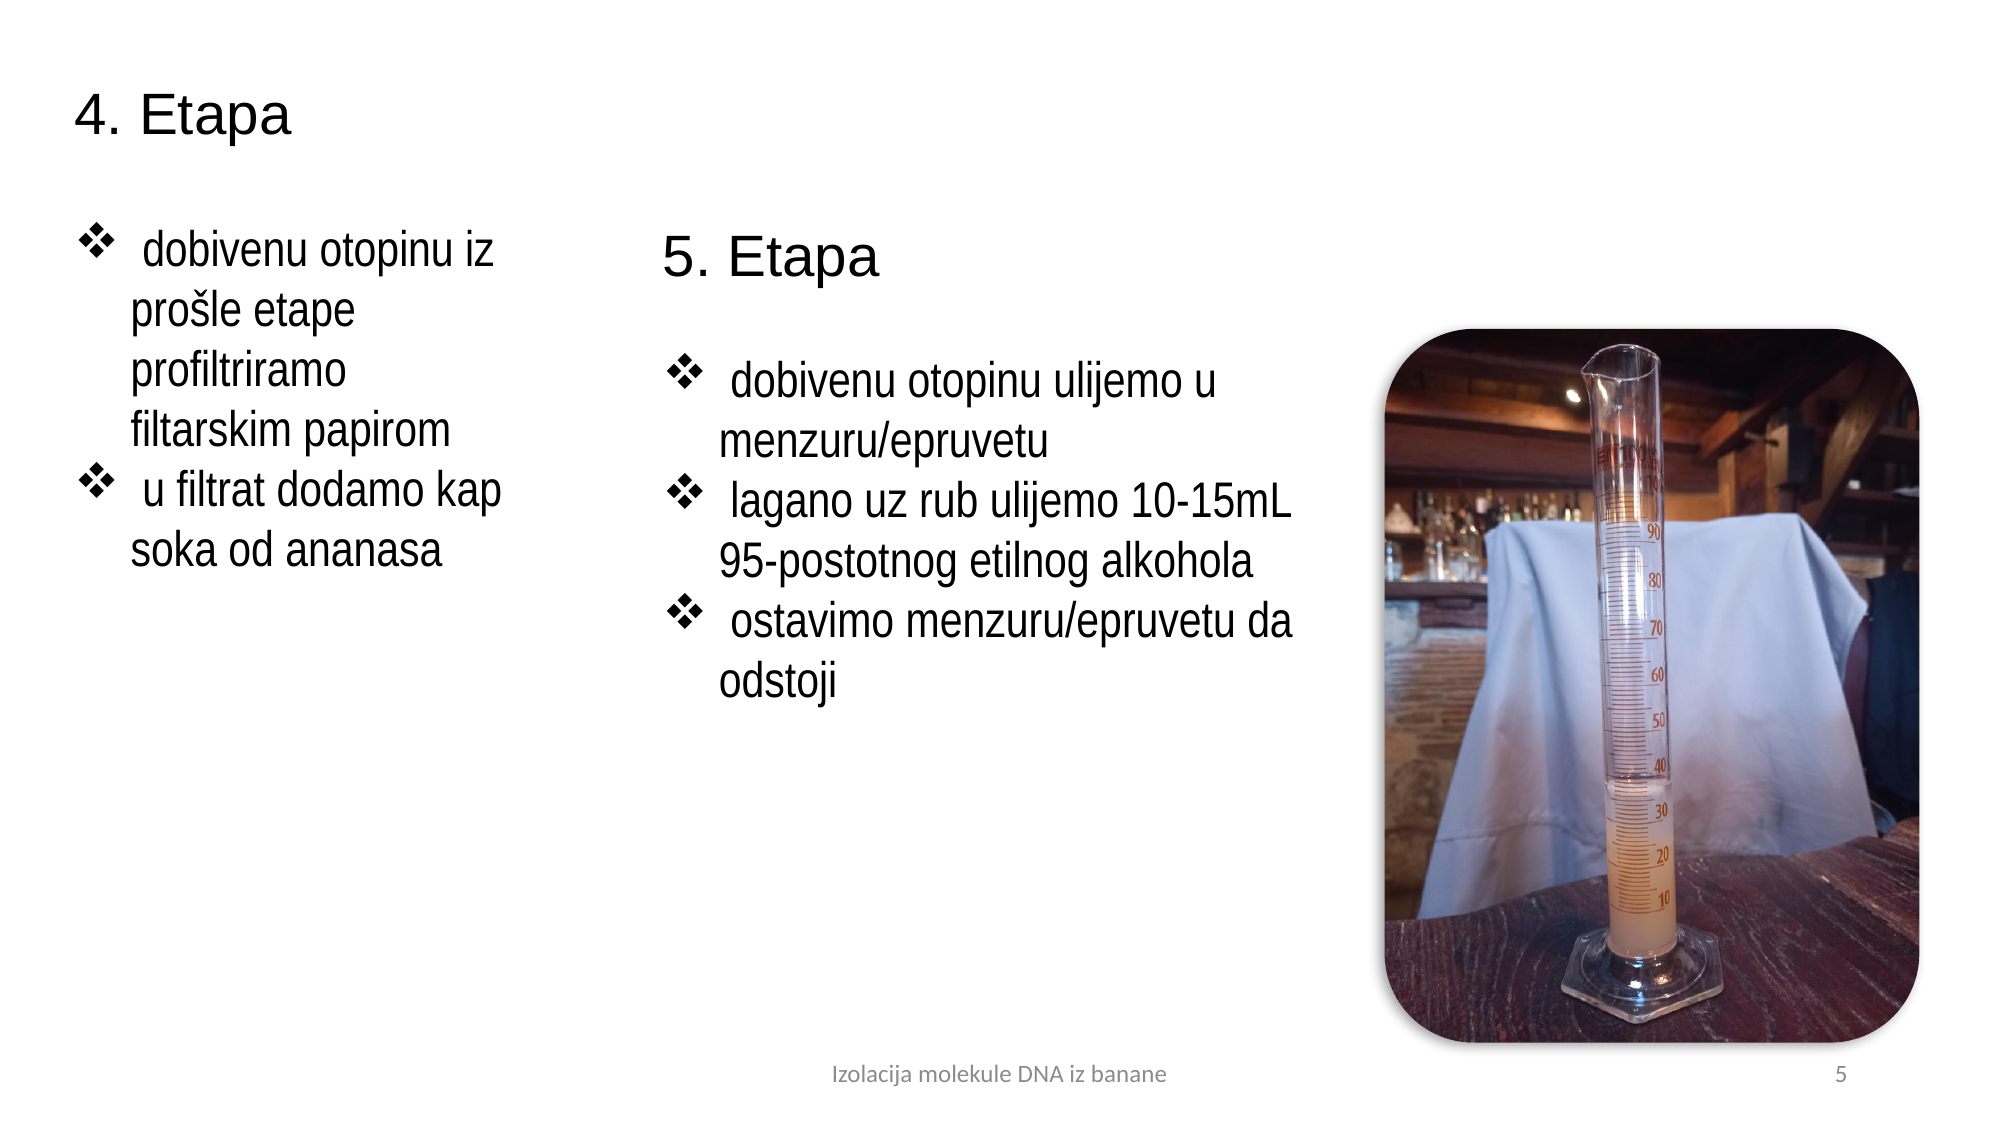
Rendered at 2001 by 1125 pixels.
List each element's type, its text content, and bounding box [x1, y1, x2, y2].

text_box 5. Etapa dobivenu otopinu ulijemo u menzuru/epruvetu lagano uz rub ulijemo 10-15mL 95-postotnog etilnog alkohola ostavimo menzuru/epruvetu da odstoji [647, 210, 1338, 786]
slide_number 5 [1412, 1043, 1863, 1103]
footer Izolacija molekule DNA iz banane [662, 1042, 1338, 1103]
text_box 4. Etapa dobivenu otopinu iz prošle etape profiltriramo filtarskim papirom u filtrat dodamo kap soka od ananasa [59, 68, 520, 584]
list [1384, 328, 1920, 1043]
